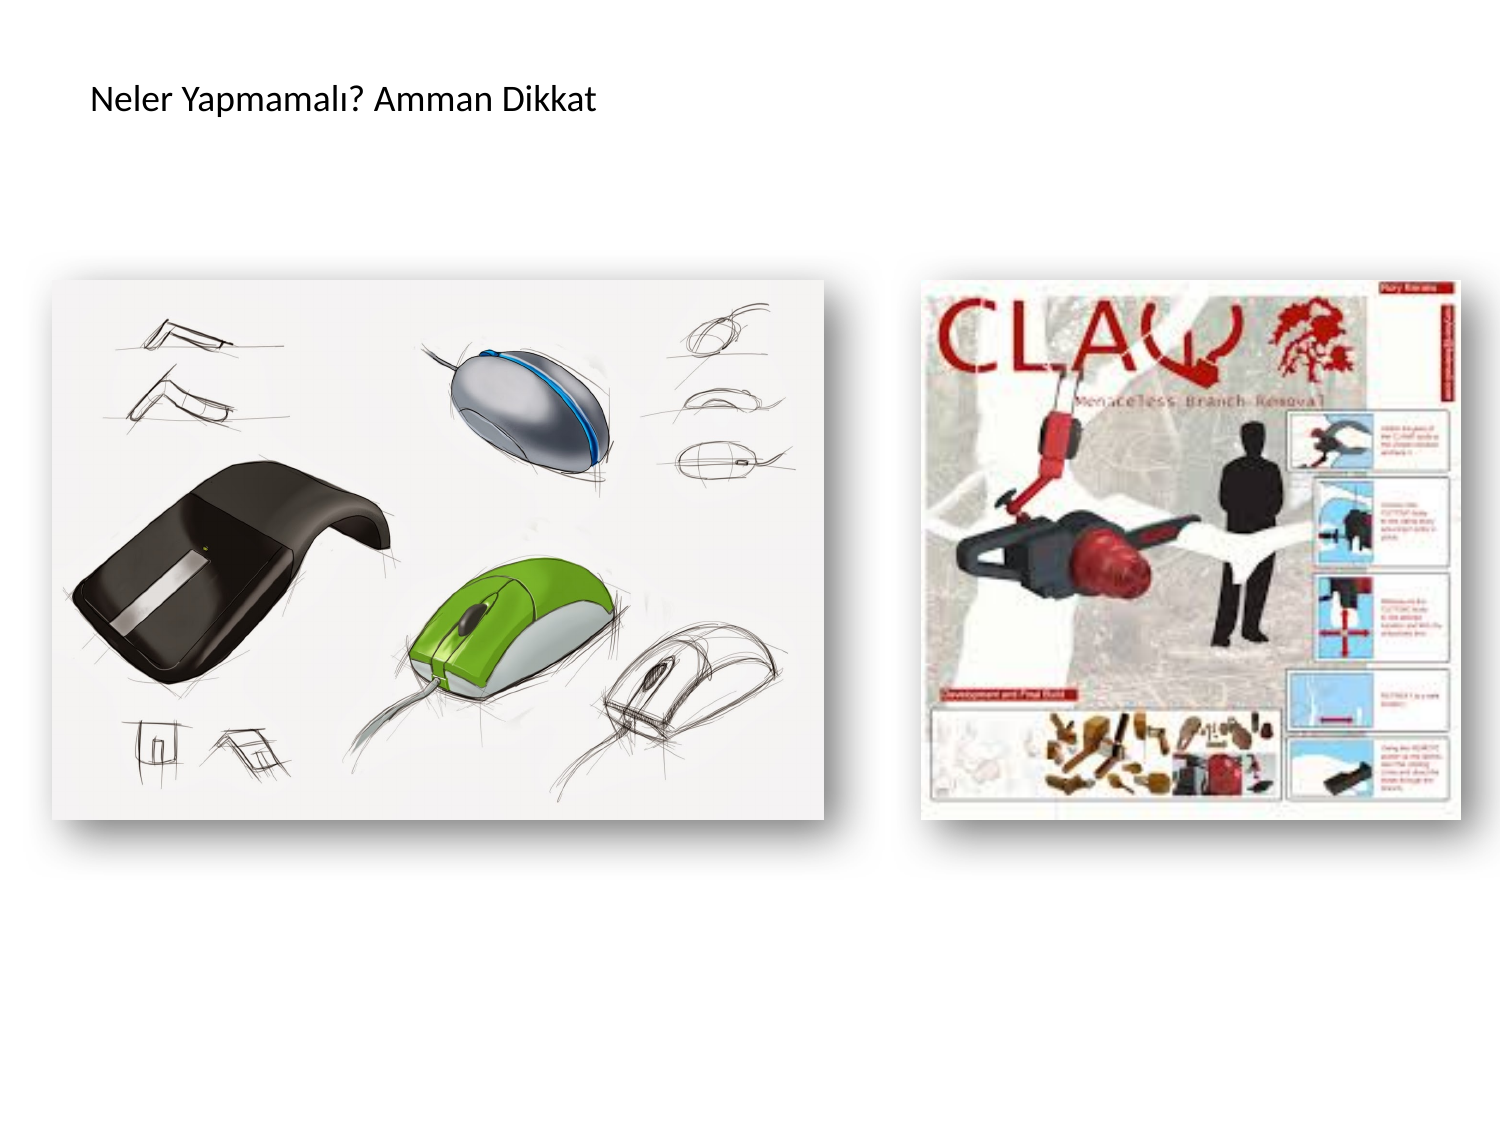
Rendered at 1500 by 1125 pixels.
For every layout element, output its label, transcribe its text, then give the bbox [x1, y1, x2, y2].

title Neler Yapmamalı? Amman Dikkat [75, 45, 1425, 148]
picture [52, 280, 825, 820]
picture [921, 280, 1461, 820]
